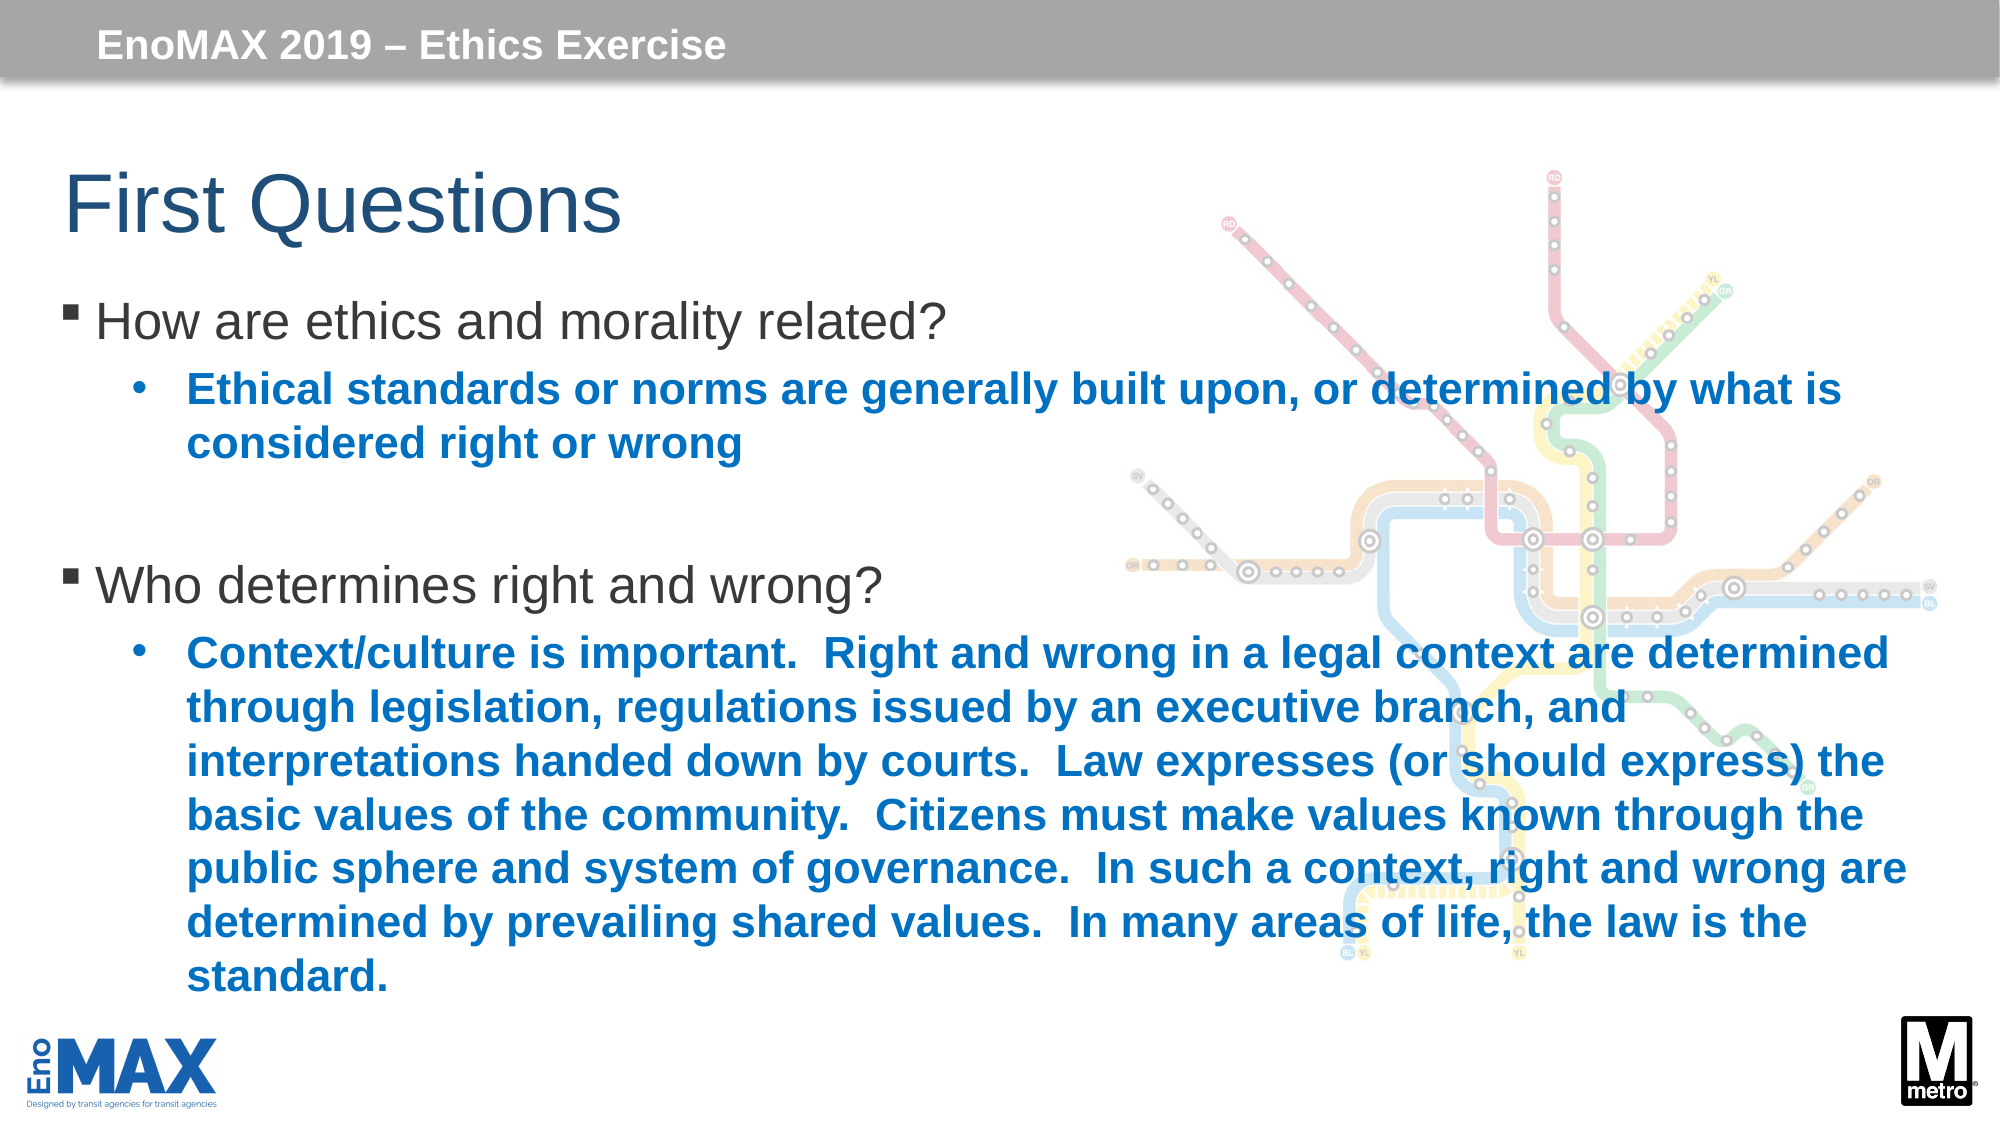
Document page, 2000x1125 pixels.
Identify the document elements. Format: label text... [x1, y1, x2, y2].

title First Questions [43, 119, 1956, 279]
picture [20, 1032, 224, 1115]
picture [1118, 279, 1948, 986]
text_box EnoMAX 2019 – Ethics Exercise [81, 16, 1820, 87]
picture [1901, 1016, 1978, 1106]
list How are ethics and morality related? Ethical standards or norms are generally built upon, or determined by what is considered right or wrong Who determines right and wrong? Context/culture is important. Right and wrong in a legal context are determined through legislation, regulations issued by an executive branch, and interpretations handed down by courts. Law expresses (or should express) the basic values of the community. Citizens must make values known through the public sphere and system of governance. In such a context, right and wrong are determined by prevailing shared values. In many areas of life, the law is the standard. [43, 280, 1947, 1016]
